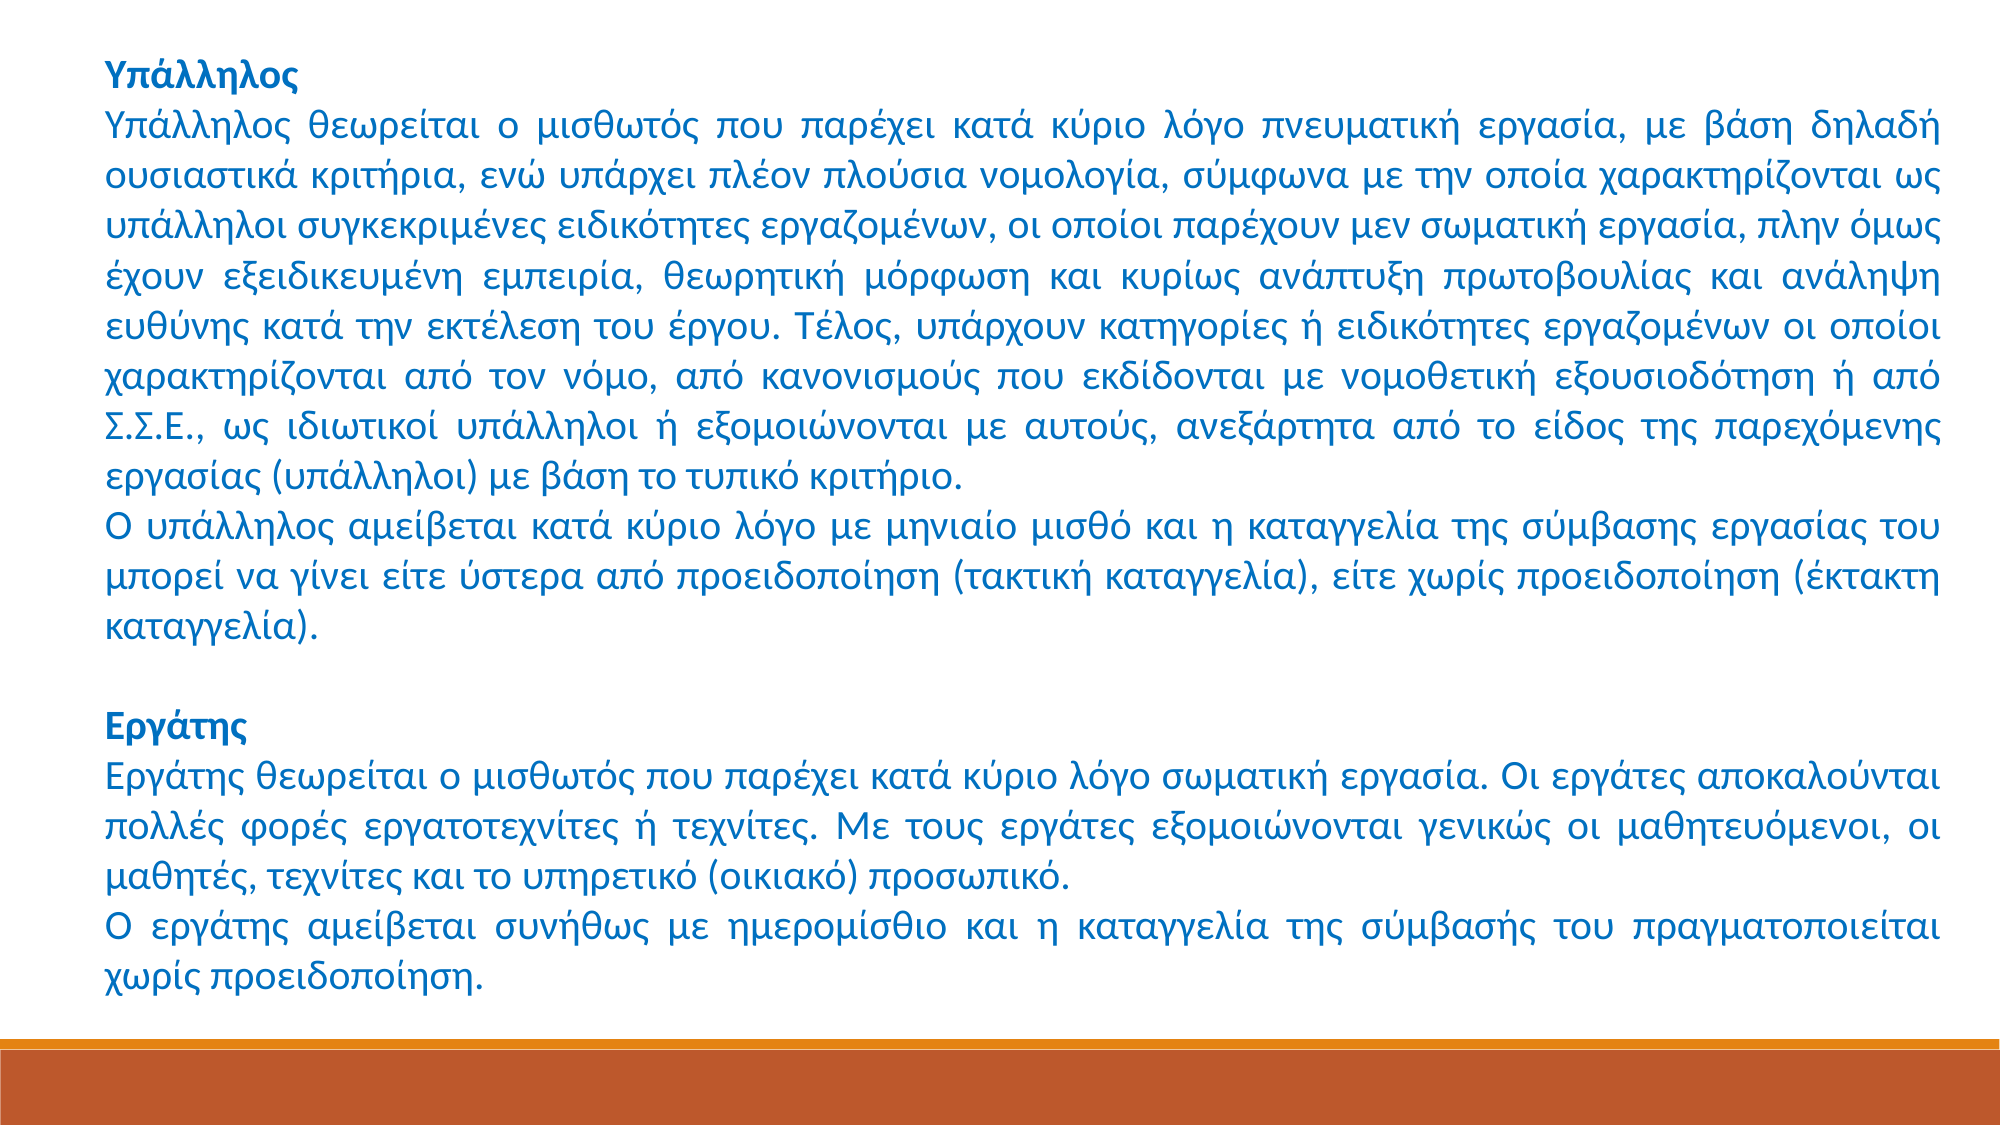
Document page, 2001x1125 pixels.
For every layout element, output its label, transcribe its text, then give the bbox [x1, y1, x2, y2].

text_box Υπάλληλος Υπάλληλος θεωρείται ο μισθωτός που παρέχει κατά κύριο λόγο πνευματική εργασία, με βάση δηλαδή ουσιαστικά κριτήρια, ενώ υπάρχει πλέον πλούσια νομολογία, σύμφωνα με την οποία χαρακτηρίζονται ως υπάλληλοι συγκεκριμένες ειδικότητες εργαζομένων, οι οποίοι παρέχουν μεν σωματική εργασία, πλην όμως έχουν εξειδικευμένη εμπειρία, θεωρητική μόρφωση και κυρίως ανάπτυξη πρωτοβουλίας και ανάληψη ευθύνης κατά την εκτέλεση του έργου. Τέλος, υπάρχουν κατηγορίες ή ειδικότητες εργαζομένων οι οποίοι χαρακτηρίζονται από τον νόμο, από κανονισμούς που εκδίδονται με νομοθετική εξουσιοδότηση ή από Σ.Σ.Ε., ως ιδιωτικοί υπάλληλοι ή εξομοιώνονται με αυτούς, ανεξάρτητα από το είδος της παρεχόμενης εργασίας (υπάλληλοι) με βάση το τυπικό κριτήριο. Ο υπάλληλος αμείβεται κατά κύριο λόγο με μηνιαίο μισθό και η καταγγελία της σύμβασης εργασίας του μπορεί να γίνει είτε ύστερα από προειδοποίηση (τακτική καταγγελία), είτε χωρίς προειδοποίηση (έκτακτη καταγγελία). Εργάτης Εργάτης θεωρείται ο μισθωτός που παρέχει κατά κύριο λόγο σωματική εργασία. Οι εργάτες αποκαλούνται πολλές φορές εργατοτεχνίτες ή τεχνίτες. Με τους εργάτες εξομοιώνονται γενικώς οι μαθητευόμενοι, οι μαθητές, τεχνίτες και το υπηρετικό (οικιακό) προσωπικό. Ο εργάτης αμείβεται συνήθως με ημερομίσθιο και η καταγγελία της σύμβασής του πραγματοποιείται χωρίς προειδοποίηση. [90, 39, 1958, 1056]
